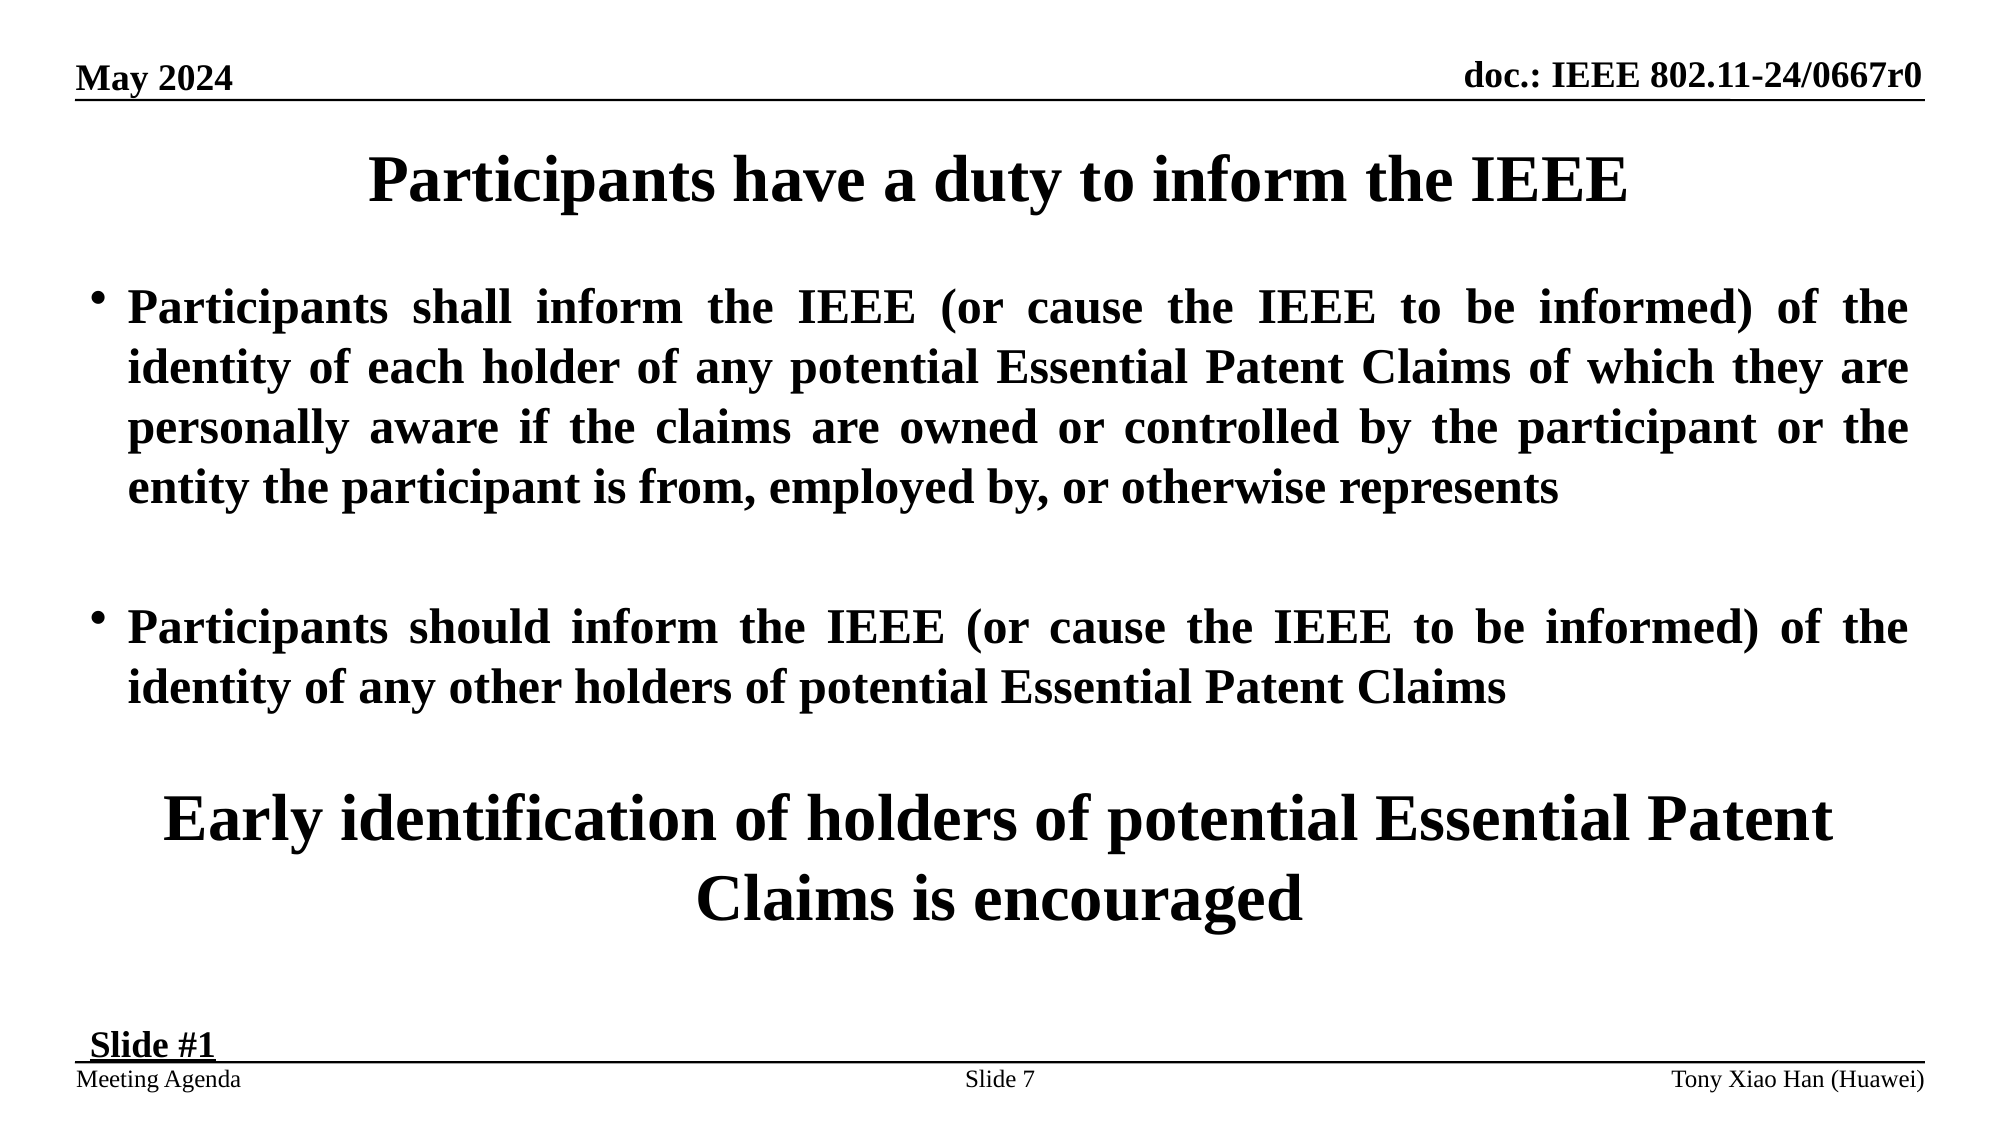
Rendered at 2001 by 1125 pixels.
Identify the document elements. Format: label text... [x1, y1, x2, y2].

text_box [337, 37, 1688, 163]
text_box Slide #1 [75, 1012, 232, 1073]
text_box Participants shall inform the IEEE (or cause the IEEE to be informed) of the identity of each holder of any potential Essential Patent Claims of which they are personally aware if the claims are owned or controlled by the participant or the entity the participant is from, employed by, or otherwise represents Participants should inform the IEEE (or cause the IEEE to be informed) of the identity of any other holders of potential Essential Patent Claims Early identification of holders of potential Essential Patent Claims is encouraged [75, 246, 1925, 1100]
text_box Participants have a duty to inform the IEEE [350, 87, 1650, 263]
